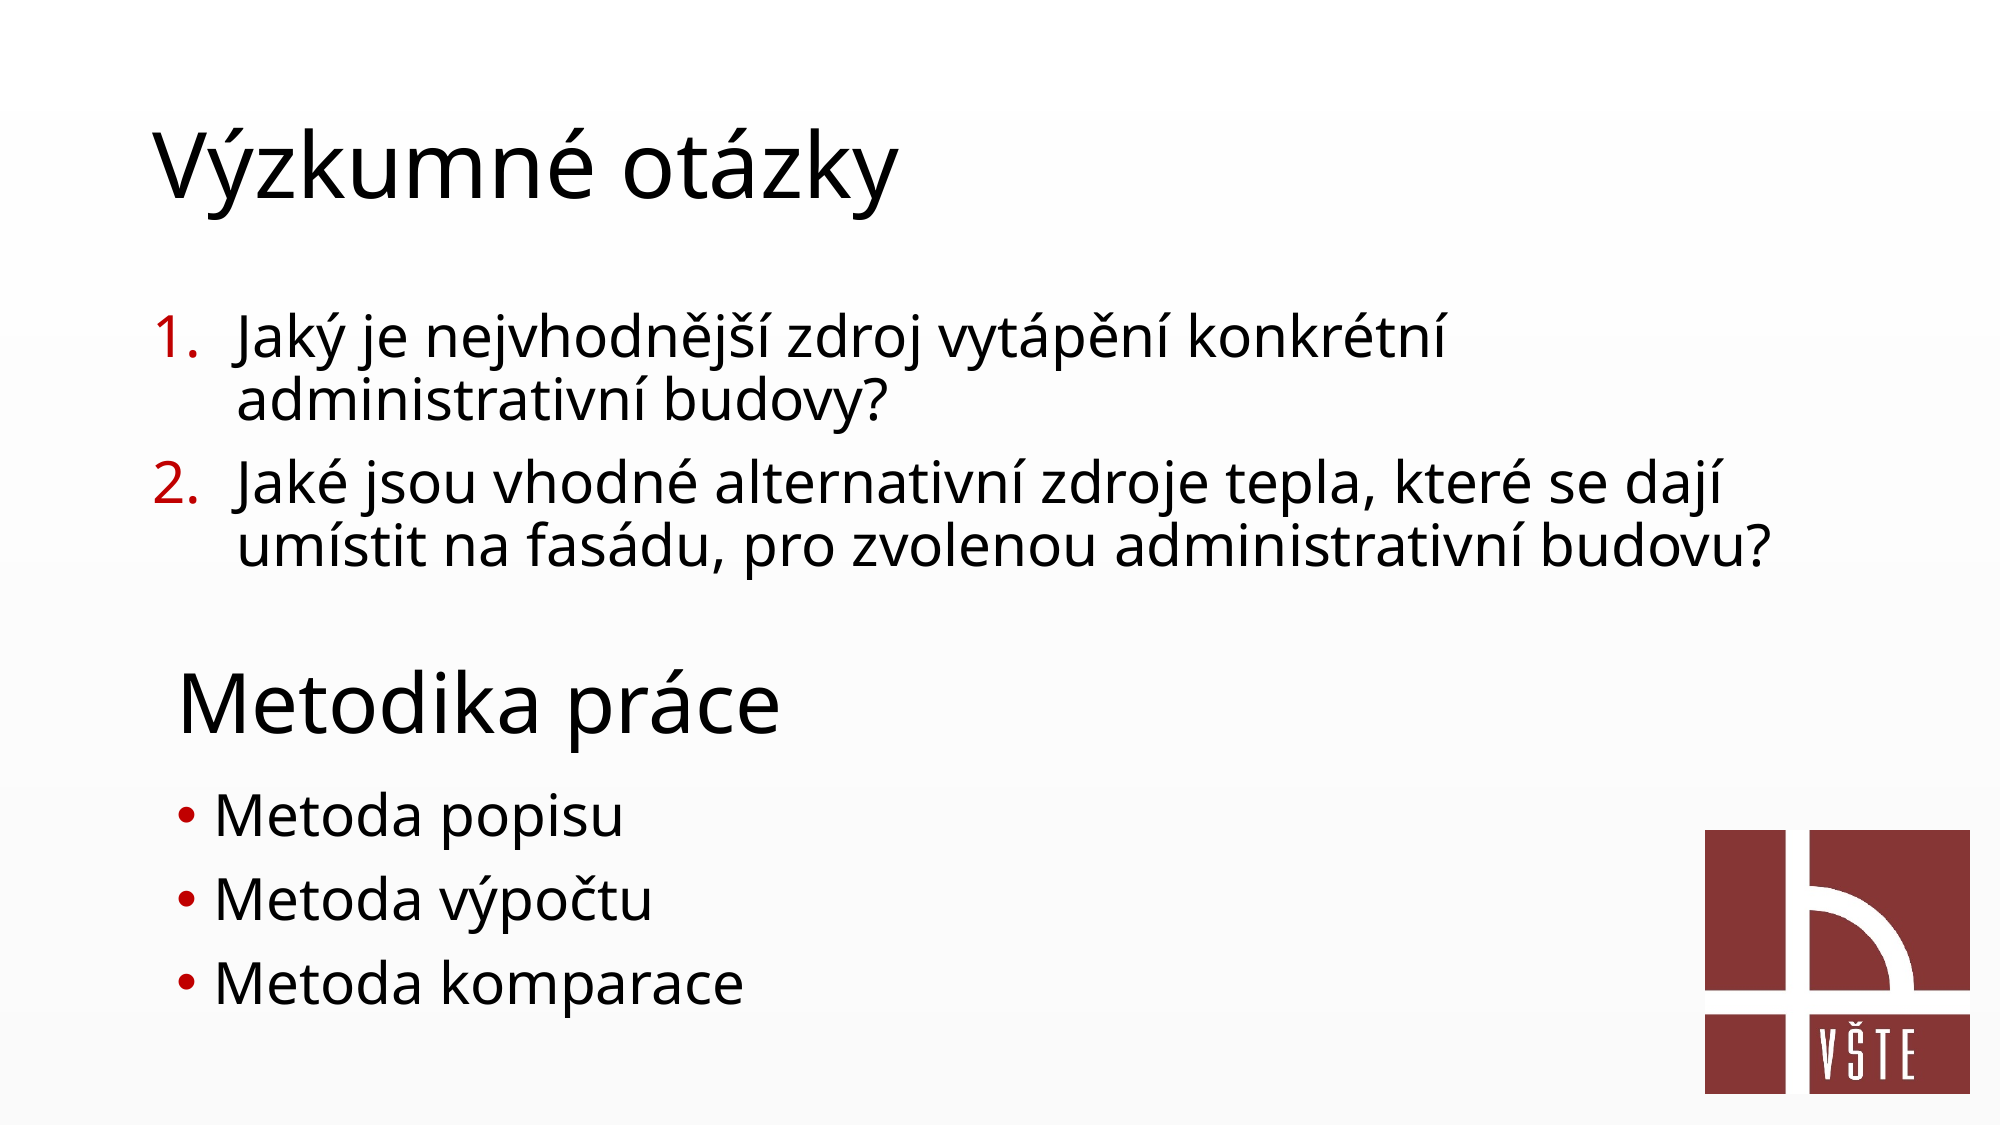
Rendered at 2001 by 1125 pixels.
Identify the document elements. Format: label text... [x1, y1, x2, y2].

title Výzkumné otázky [137, 59, 1863, 278]
text_box Metodika práce [161, 597, 1887, 779]
picture [1705, 830, 1970, 1094]
text_box Metoda popisu Metoda výpočtu Metoda komparace [161, 779, 1887, 1125]
list Jaký je nejvhodnější zdroj vytápění konkrétní administrativní budovy? Jaké jsou vhodné alternativní zdroje tepla, které se dají umístit na fasádu, pro zvolenou administrativní budovu? [137, 299, 1863, 646]
